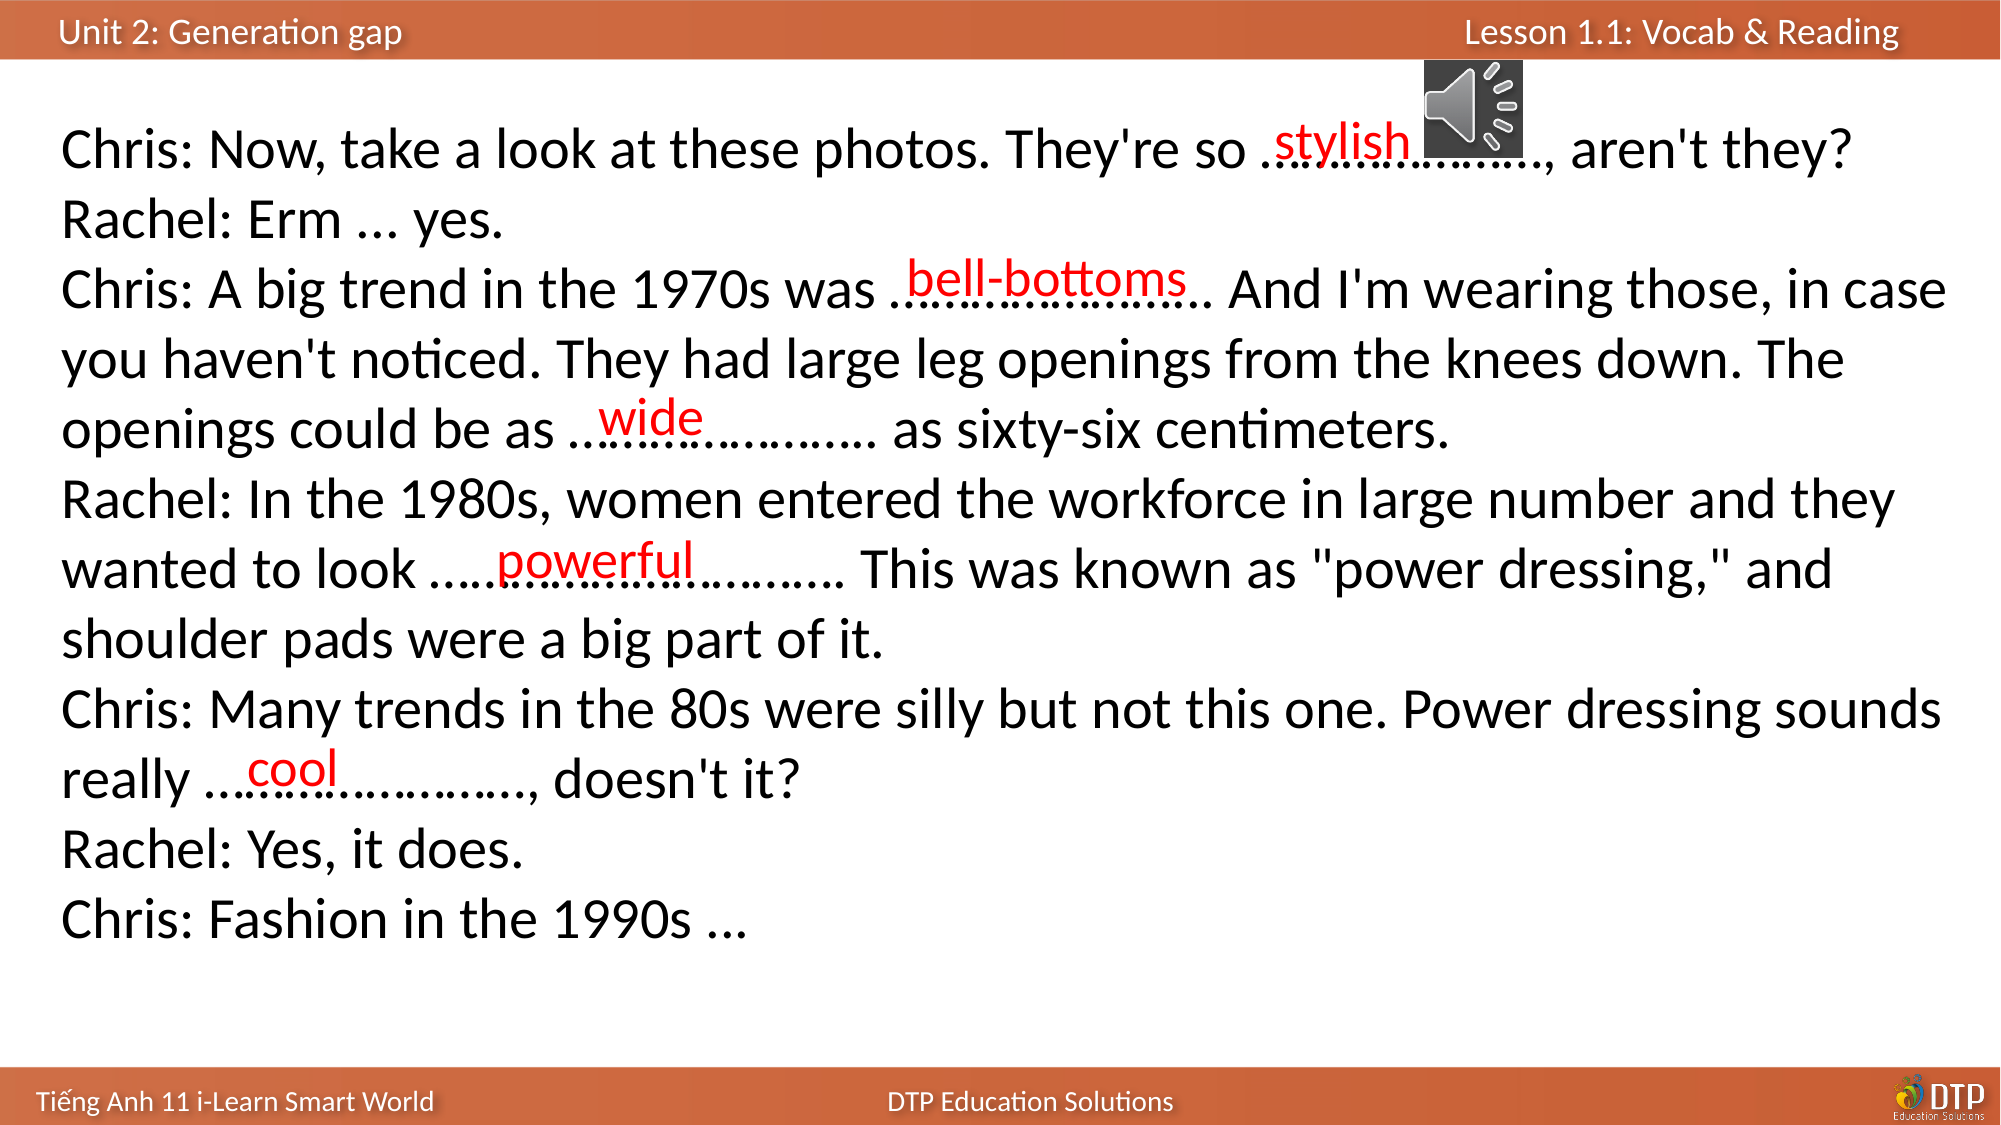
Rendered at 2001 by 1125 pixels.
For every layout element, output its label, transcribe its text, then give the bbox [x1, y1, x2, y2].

text_box wide [583, 373, 935, 454]
text_box powerful [481, 517, 833, 597]
text_box Chris: Now, take a look at these photos. They're so …………………, aren't they? Rachel: Erm ... yes. Chris: A big trend in the 1970s was …………………... And I'm wearing those, in case you haven't noticed. They had large leg openings from the knees down. The openings could be as ………………….. as sixty-six centimeters. Rachel: In the 1980s, women entered the workforce in large number and they wanted to look …………………………. This was known as "power dressing," and shoulder pads were a big part of it. Chris: Many trends in the 80s were silly but not this one. Power dressing sounds really ……………………, doesn't it? Rachel: Yes, it does. Chris: Fashion in the 1990s ... [47, 102, 1977, 958]
text_box bell-bottoms [892, 235, 1243, 315]
text_box stylish [1259, 97, 1611, 178]
text_box cool [232, 725, 584, 805]
picture [0, 0, 2001, 1125]
